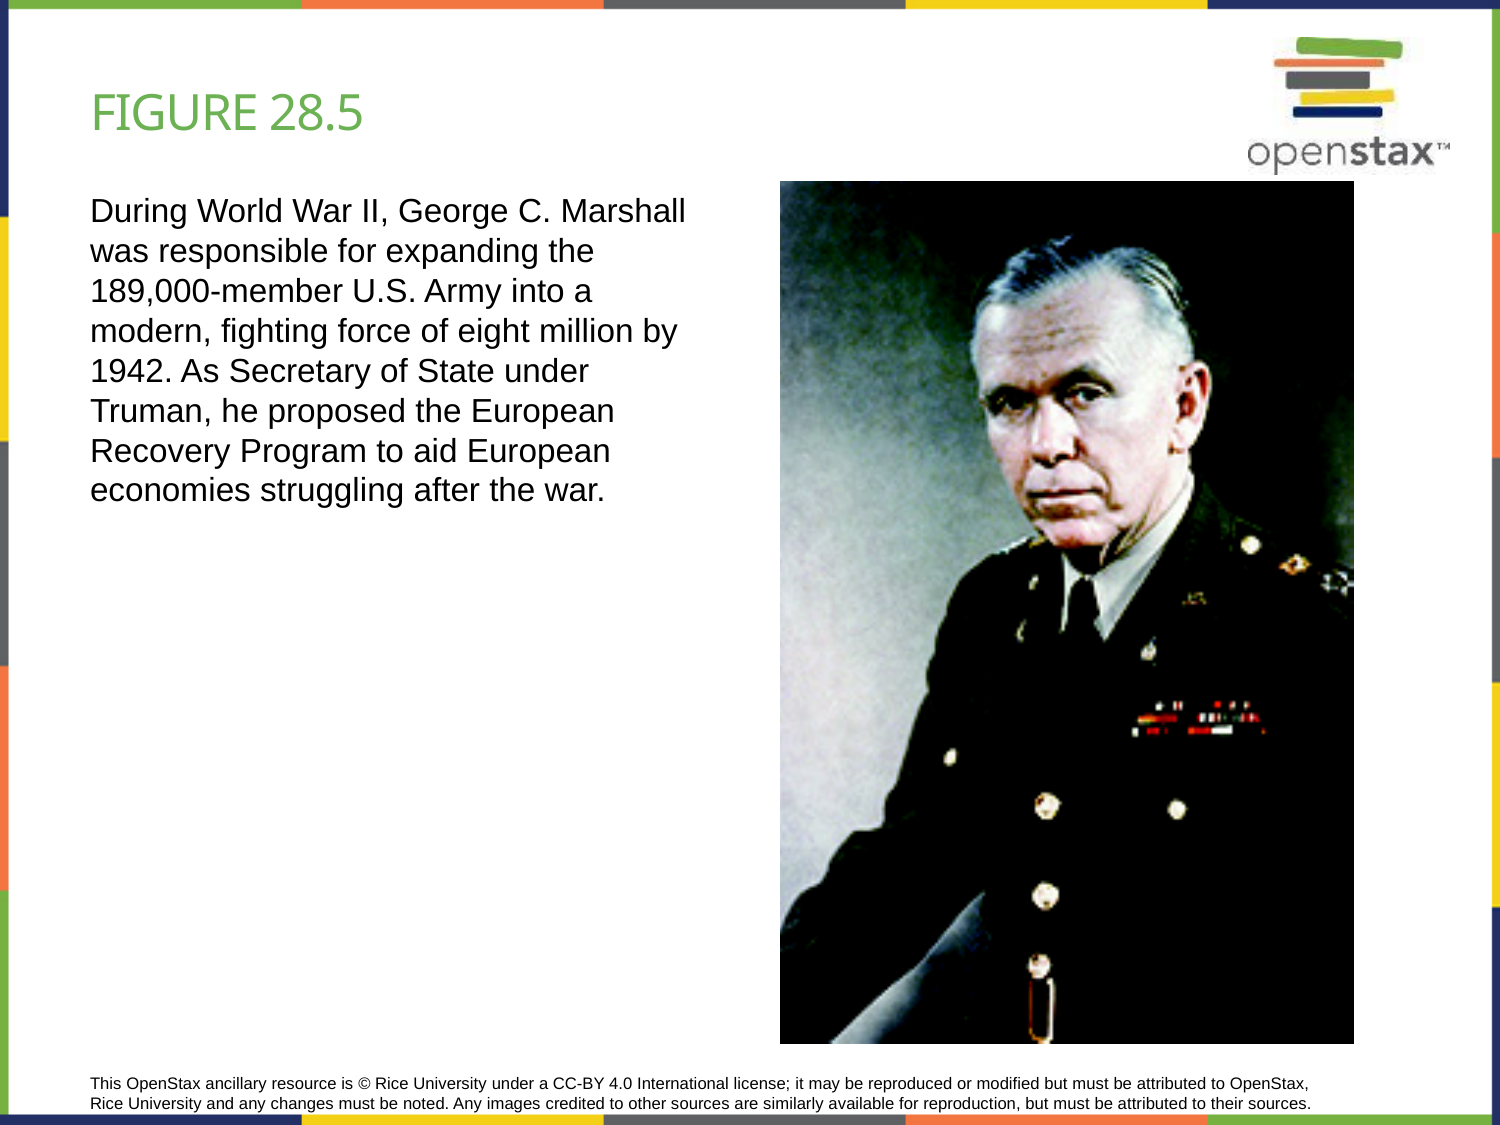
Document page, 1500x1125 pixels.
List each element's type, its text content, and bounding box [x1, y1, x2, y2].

footer This OpenStax ancillary resource is © Rice University under a CC-BY 4.0 International license; it may be reproduced or modified but must be attributed to OpenStax, Rice University and any changes must be noted. Any images credited to other sources are similarly available for reproduction, but must be attributed to their sources. [75, 1065, 1346, 1112]
title Figure 28.5 [75, 39, 1246, 148]
picture [0, 0, 1500, 1125]
list During World War II, George C. Marshall was responsible for expanding the 189,000-member U.S. Army into a modern, fighting force of eight million by 1942. As Secretary of State under Truman, he proposed the European Recovery Program to aid European economies struggling after the war. [75, 181, 717, 1045]
